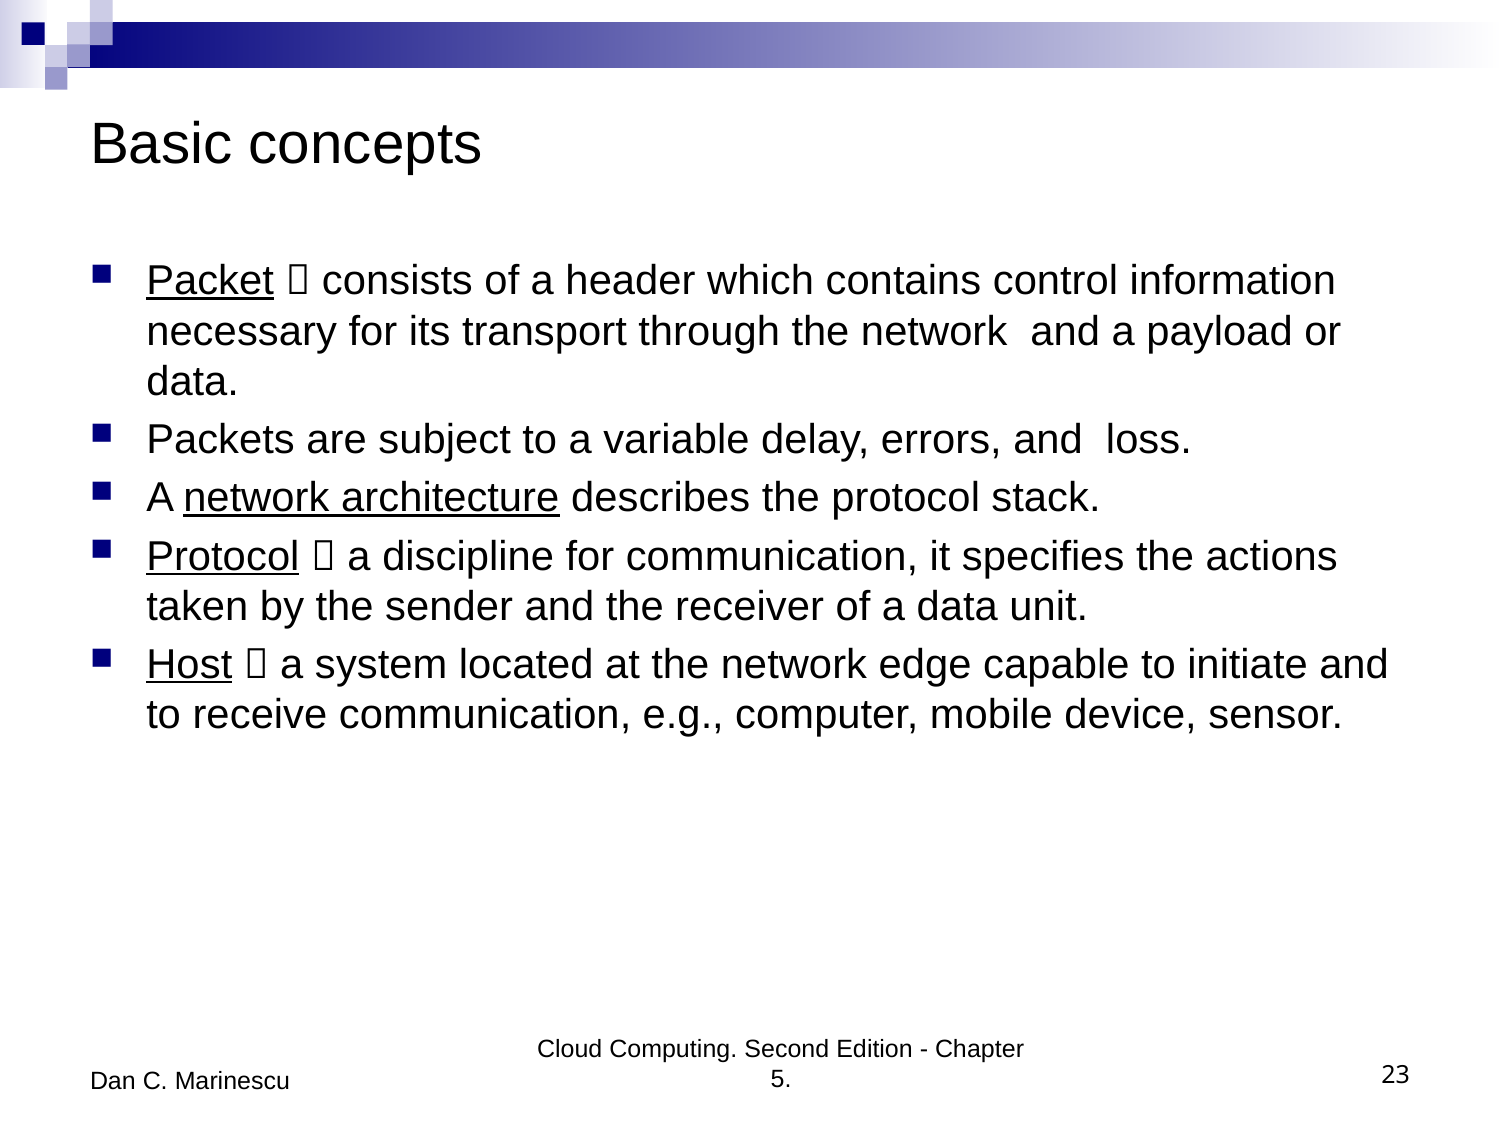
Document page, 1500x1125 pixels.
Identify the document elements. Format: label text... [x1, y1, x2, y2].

list Packet  consists of a header which contains control information necessary for its transport through the network and a payload or data. Packets are subject to a variable delay, errors, and loss. A network architecture describes the protocol stack. Protocol  a discipline for communication, it specifies the actions taken by the sender and the receiver of a data unit. Host  a system located at the network edge capable to initiate and to receive communication, e.g., computer, mobile device, sensor. [74, 245, 1426, 1009]
slide_number Dan C. Marinescu [74, 1024, 426, 1103]
slide_number 23 [1074, 1024, 1426, 1101]
title Basic concepts [74, 74, 1426, 207]
footer Cloud Computing. Second Edition - Chapter 5. [512, 1024, 1051, 1101]
